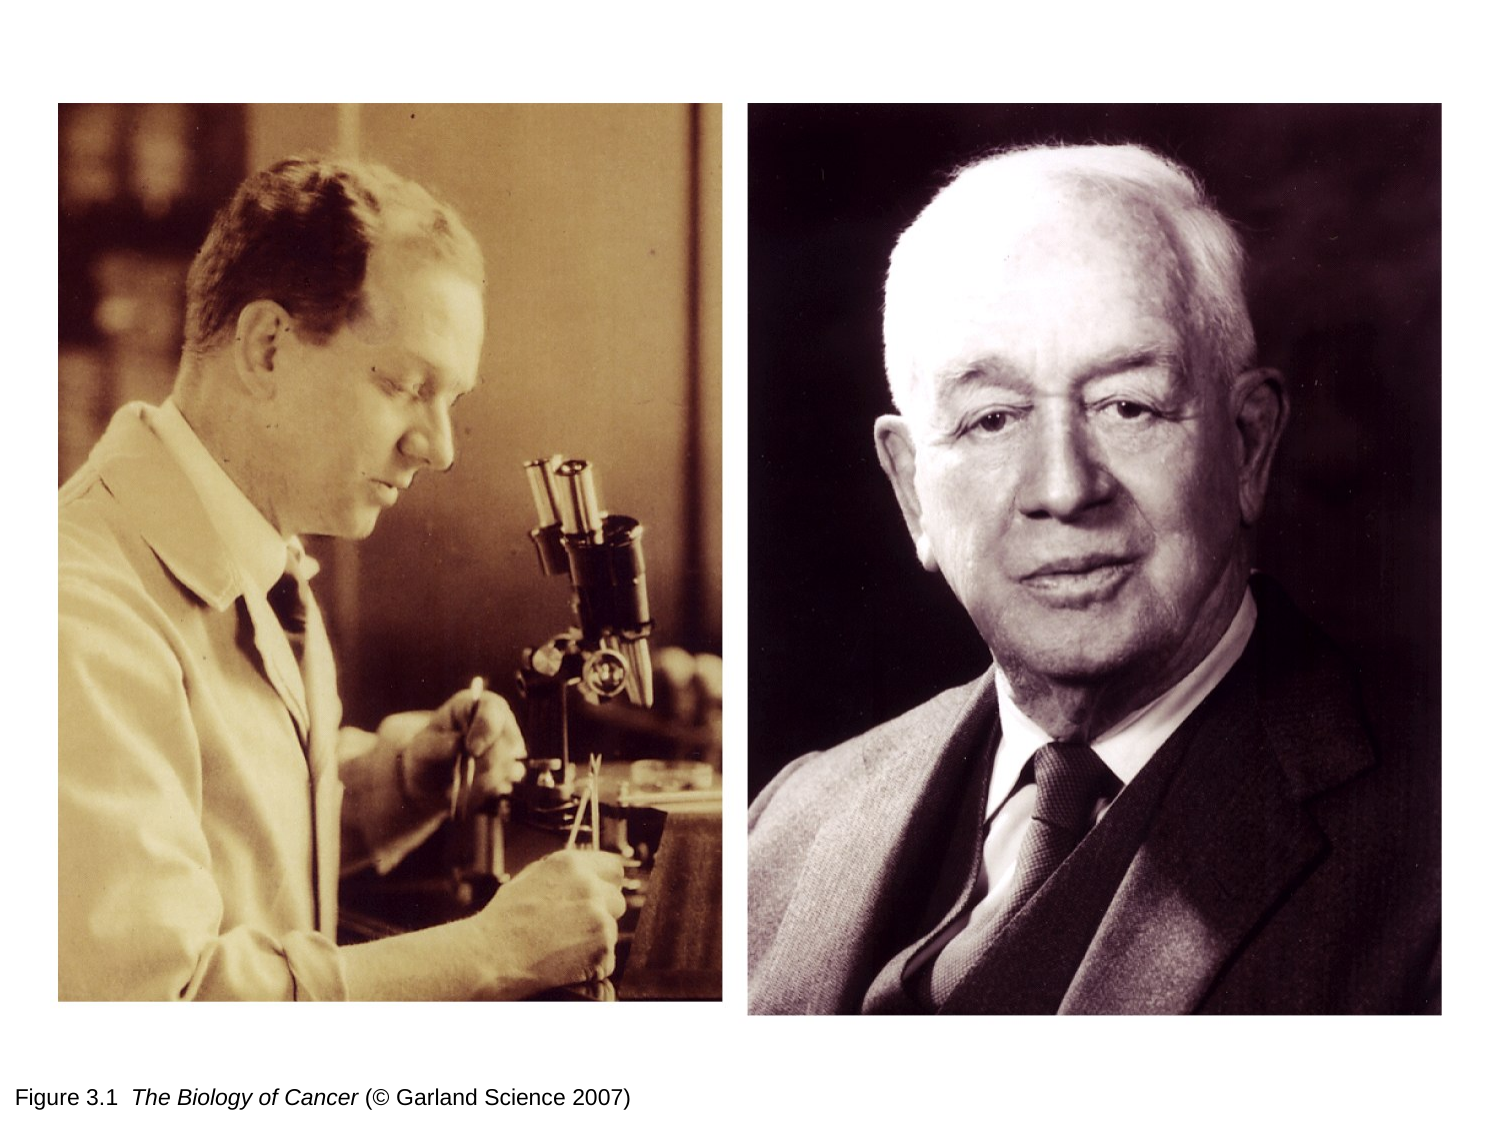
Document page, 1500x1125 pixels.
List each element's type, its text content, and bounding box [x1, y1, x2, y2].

text_box Figure 3.1 The Biology of Cancer (© Garland Science 2007) [0, 1074, 1488, 1118]
picture [49, 95, 1450, 1029]
